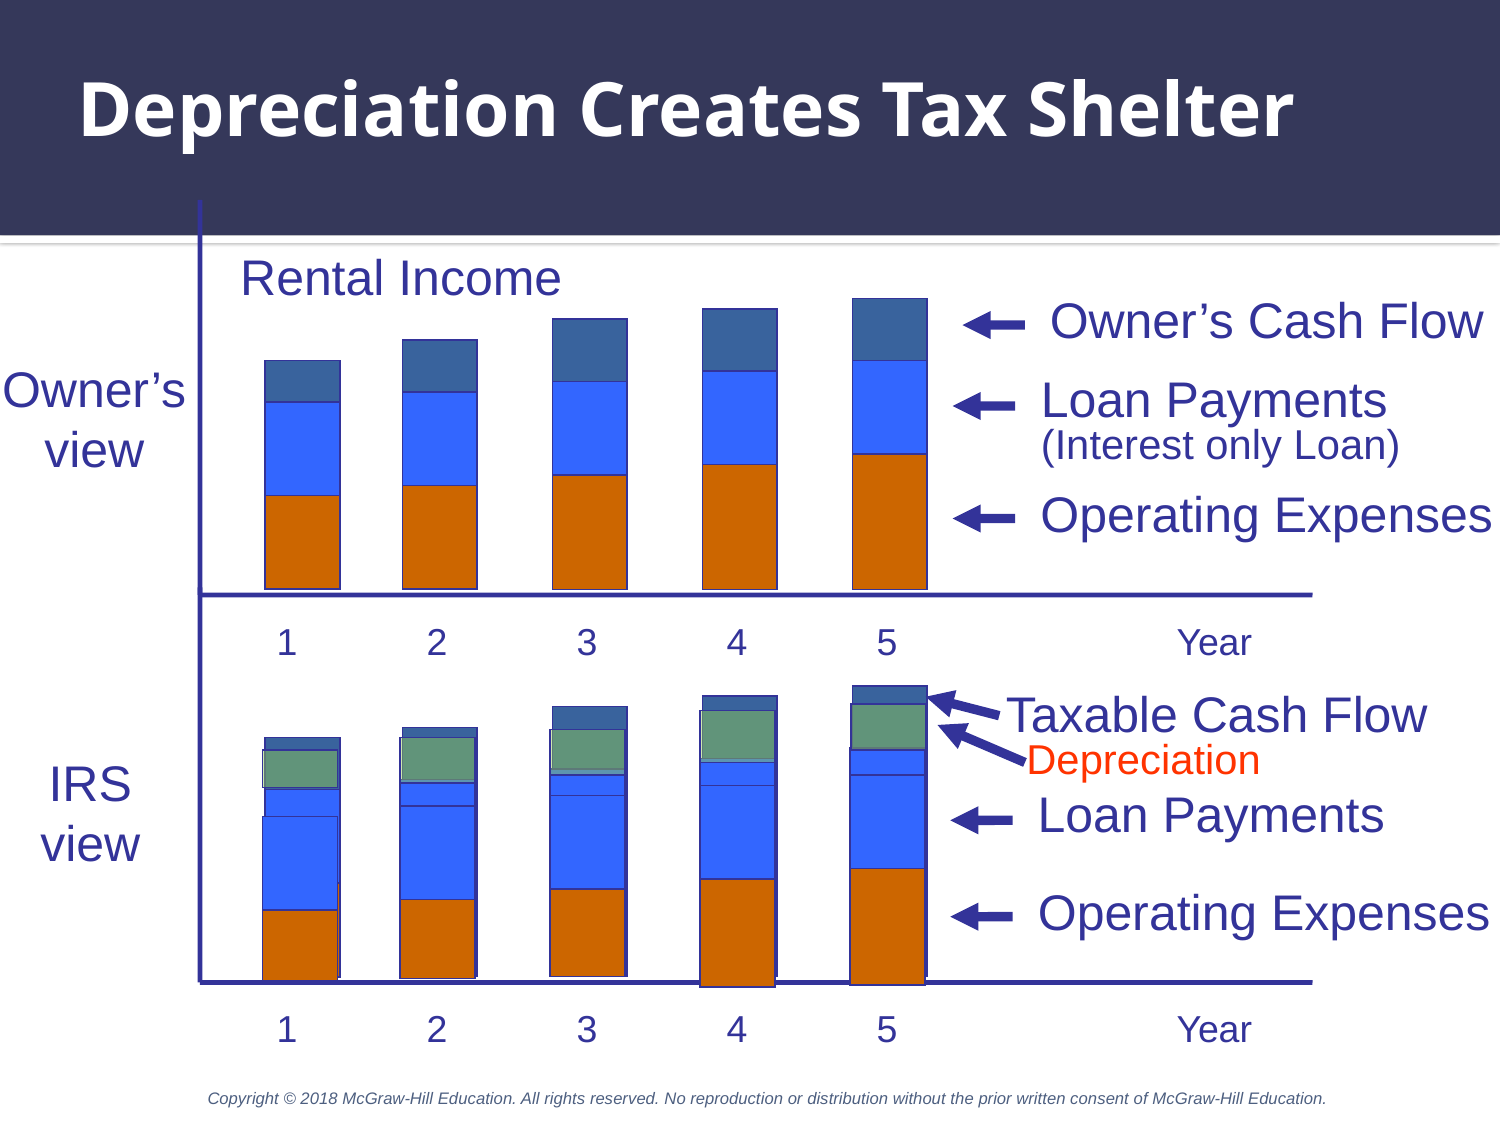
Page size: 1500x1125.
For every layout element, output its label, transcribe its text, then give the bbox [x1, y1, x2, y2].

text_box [264, 360, 1418, 453]
title Depreciation Creates Tax Shelter [62, 37, 1413, 175]
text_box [262, 704, 1277, 774]
footer Copyright © 2018 McGraw-Hill Education. All rights reserved. No reproduction or distribution without the prior written consent of McGraw-Hill Education. [200, 1062, 1337, 1108]
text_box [199, 587, 1313, 1058]
text_box Owner’s view [0, 349, 194, 485]
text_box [264, 454, 1500, 590]
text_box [262, 849, 1500, 988]
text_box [199, 199, 1313, 587]
text_box IRS view [25, 743, 155, 879]
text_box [924, 674, 1446, 750]
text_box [262, 774, 1415, 911]
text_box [962, 281, 1499, 357]
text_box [224, 237, 928, 585]
